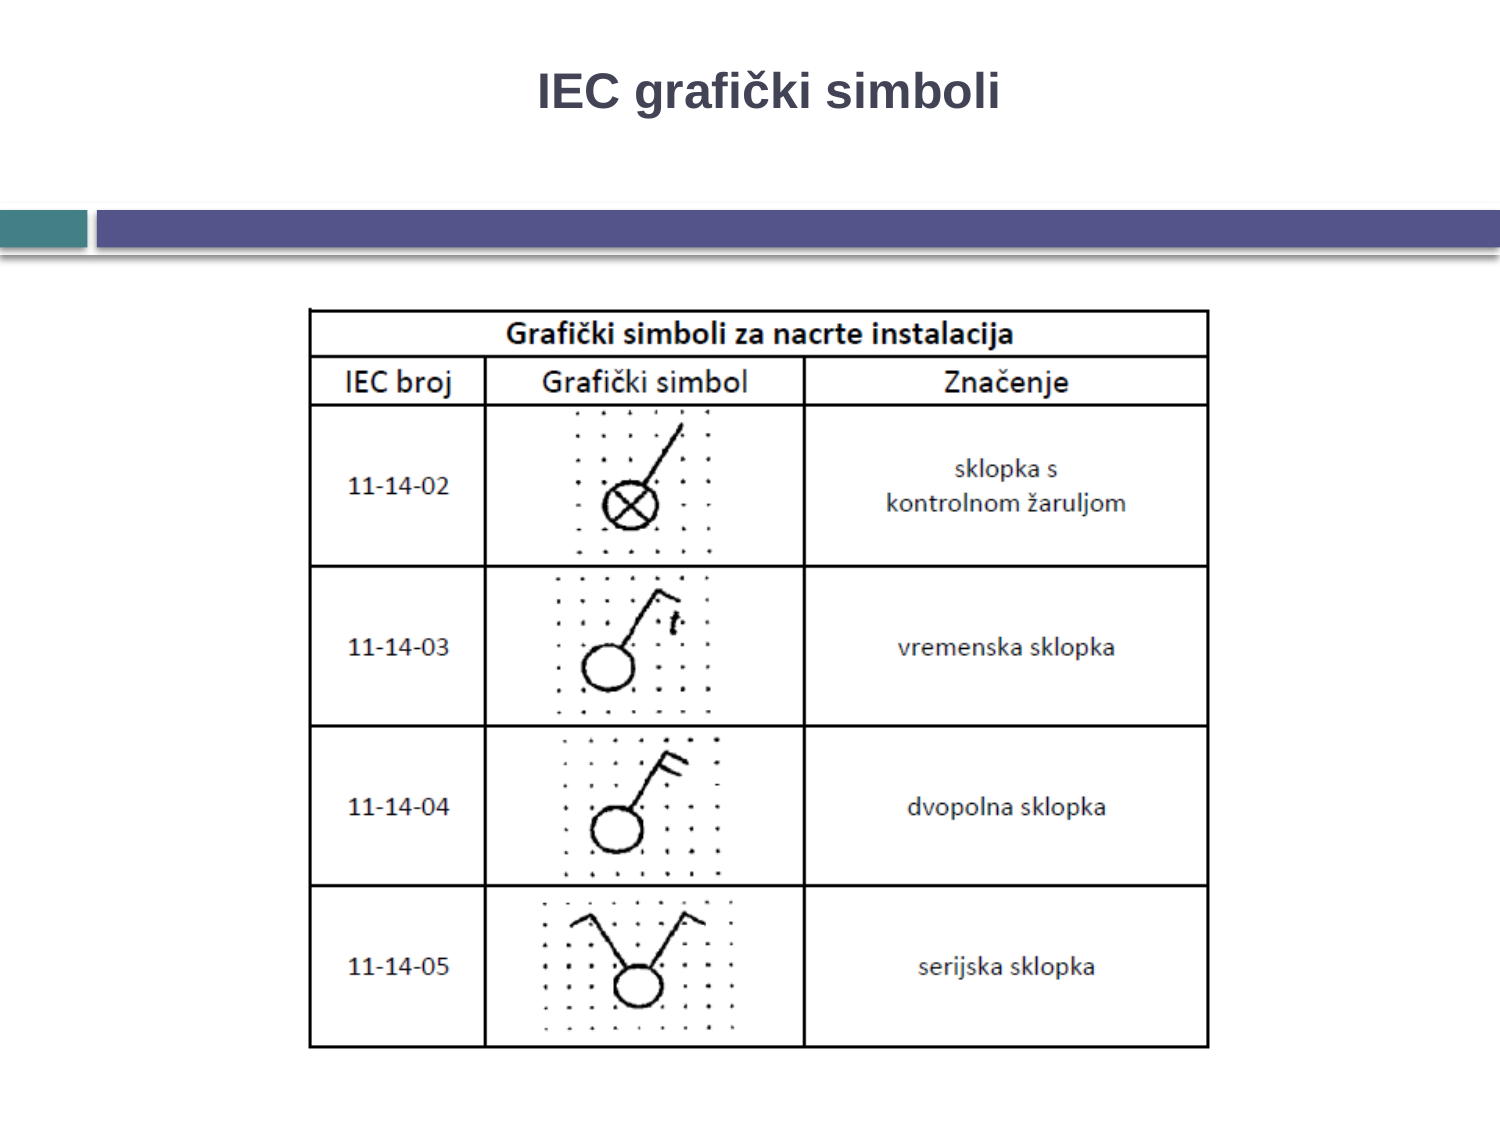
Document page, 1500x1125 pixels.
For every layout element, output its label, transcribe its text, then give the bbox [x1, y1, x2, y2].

picture [300, 302, 1216, 1055]
title IEC grafički simboli [100, 37, 1438, 200]
